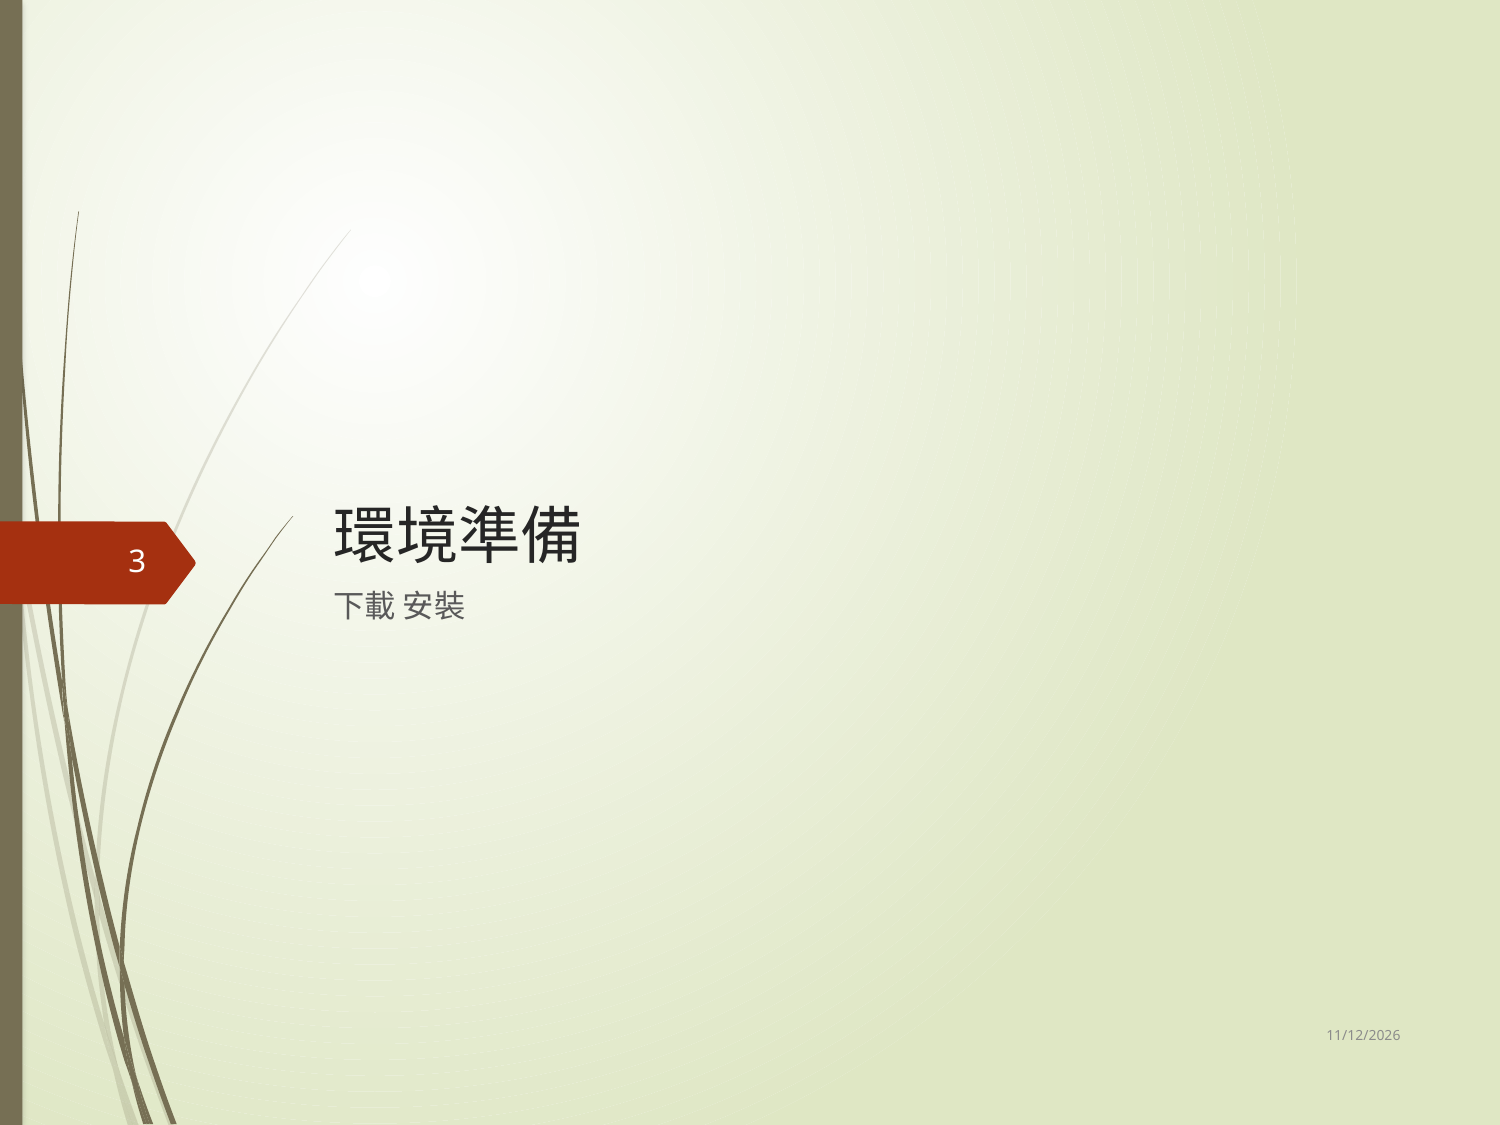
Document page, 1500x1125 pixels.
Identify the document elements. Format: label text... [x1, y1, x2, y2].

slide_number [1274, 1005, 1416, 1067]
list 下載 安裝 [318, 579, 1416, 721]
slide_number 3 [65, 532, 162, 593]
title 環境準備 [318, 337, 1416, 579]
